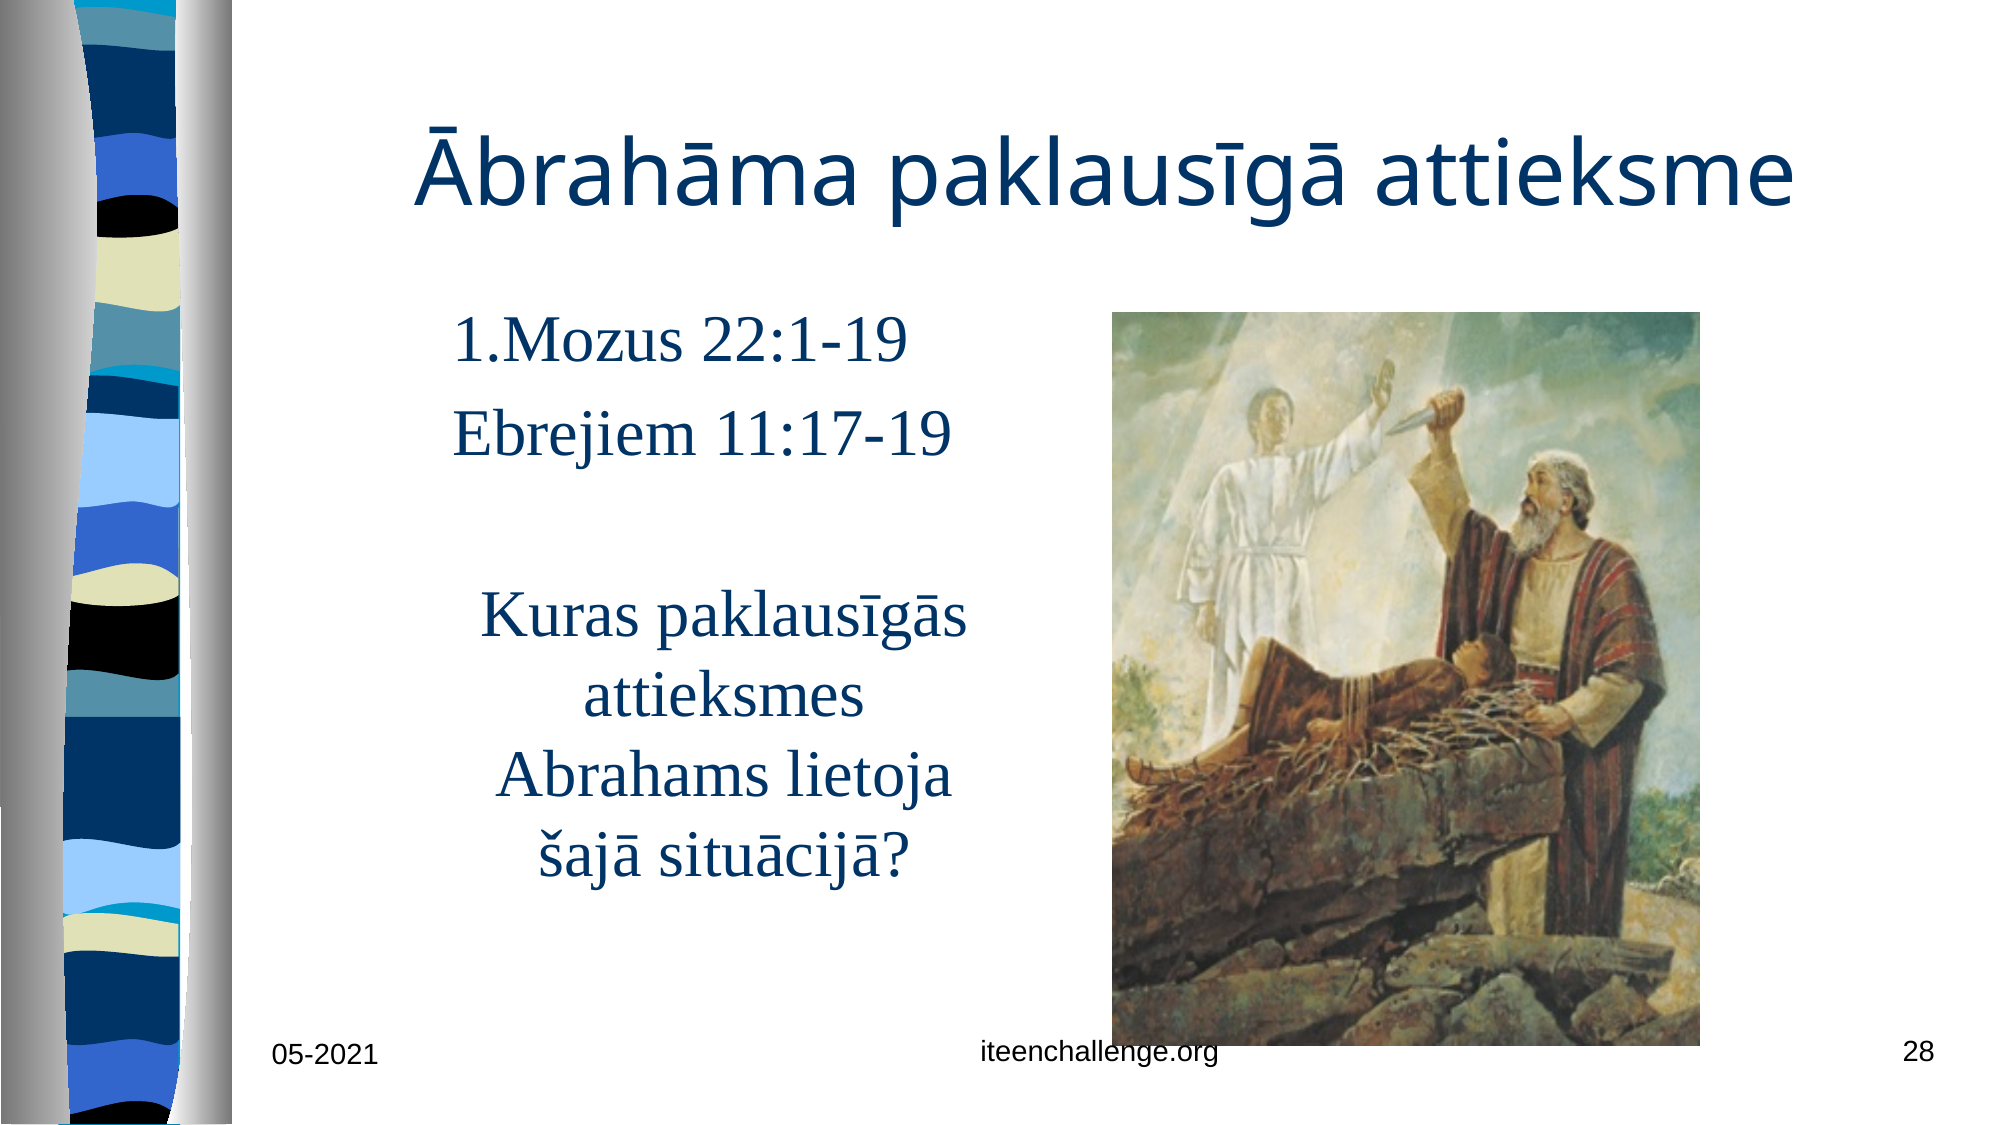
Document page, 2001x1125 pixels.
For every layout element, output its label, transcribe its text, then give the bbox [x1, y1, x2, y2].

slide_number 05-2021 [256, 1027, 674, 1103]
title Ābrahāma paklausīgā attieksme [256, 75, 1957, 263]
slide_number 28 [1533, 1025, 1950, 1100]
text_box Kuras paklausīgās attieksmes Abrahams lietoja šajā situācijā? [437, 562, 1013, 897]
list 1.Mozus 22:1-19 Ebrejiem 11:17-19 [437, 287, 1696, 500]
footer iteenchallenge.org [783, 1025, 1417, 1100]
picture [1112, 312, 1701, 1046]
